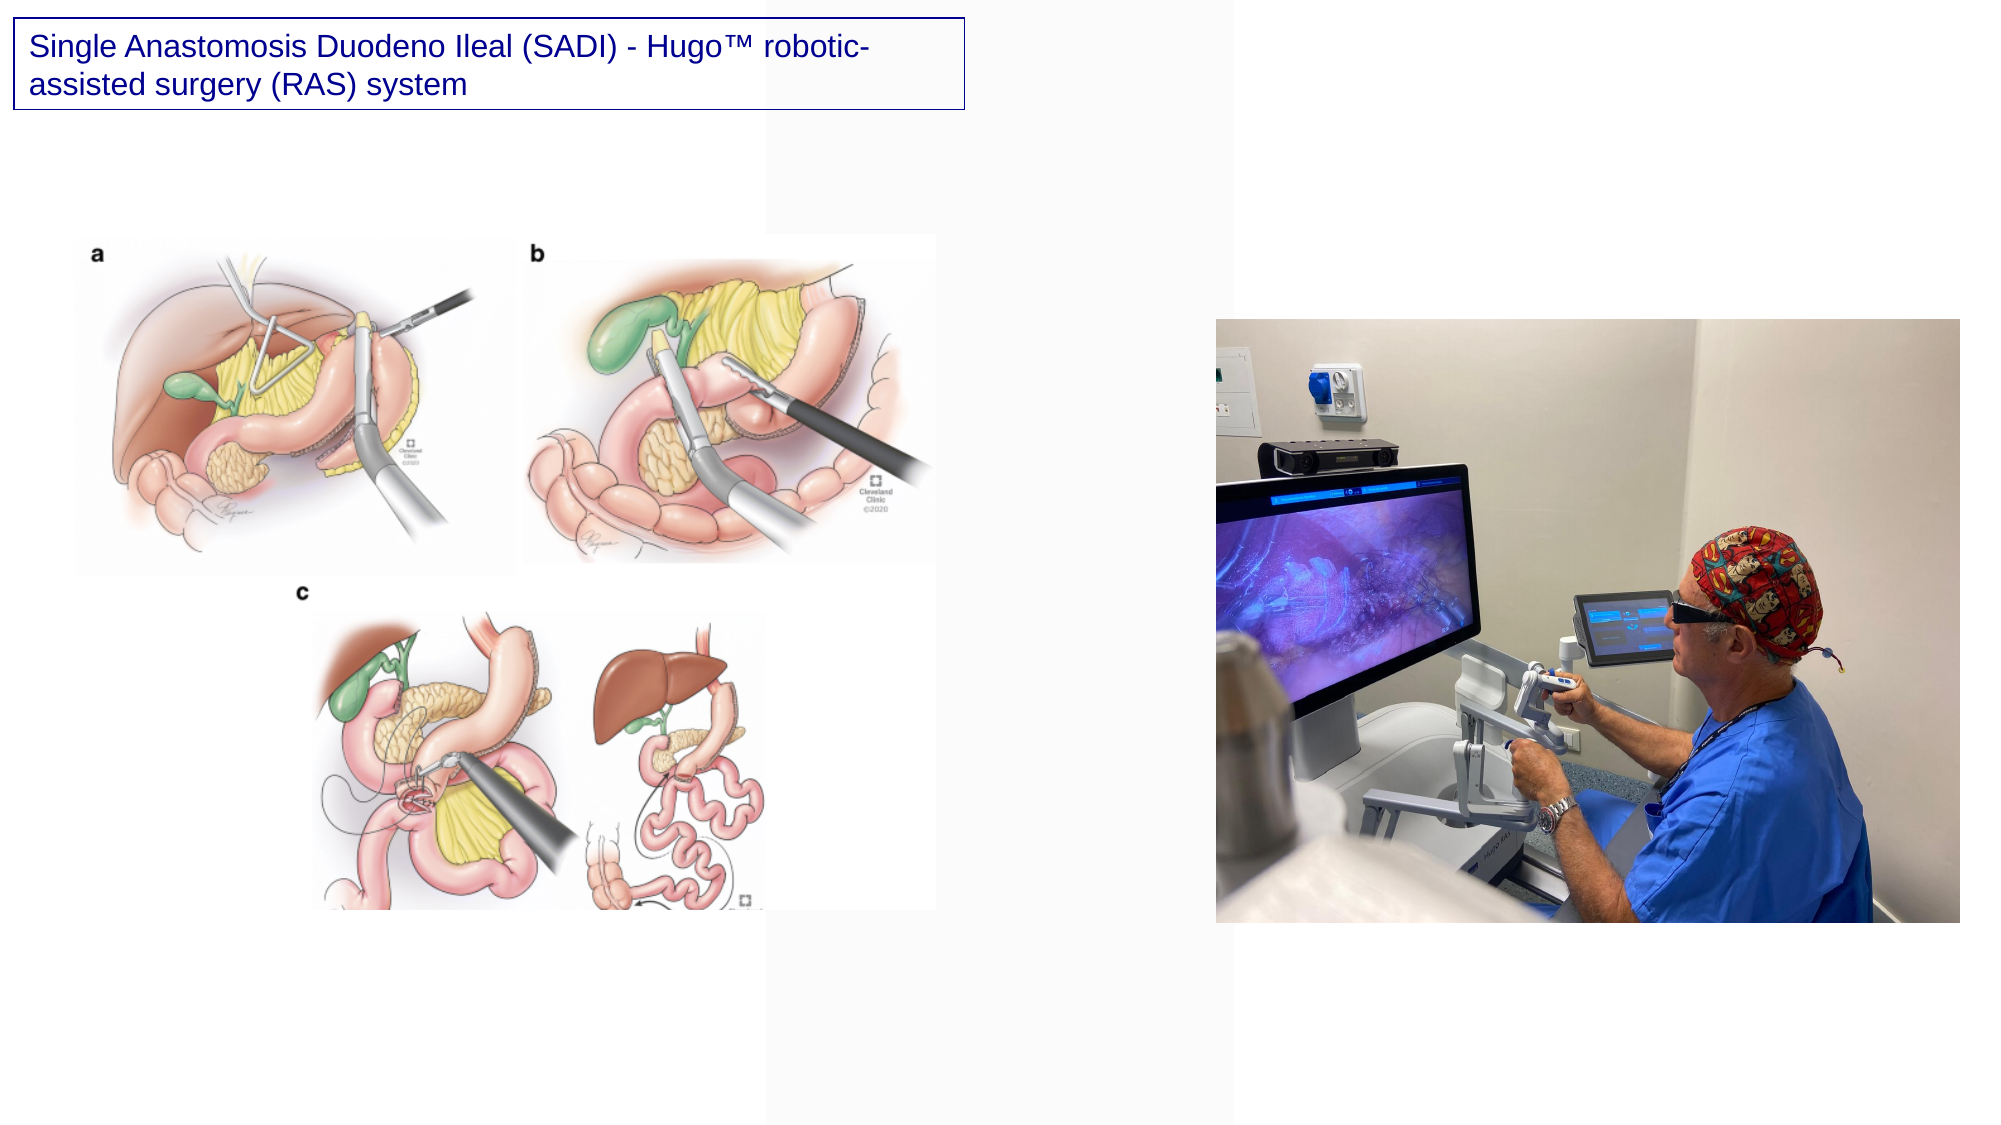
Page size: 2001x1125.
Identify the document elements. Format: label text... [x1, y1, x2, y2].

text_box Single Anastomosis Duodeno Ileal (SADI) - Hugo™ robotic-assisted surgery (RAS) system [13, 18, 965, 110]
picture [1215, 319, 1961, 924]
picture [72, 234, 937, 910]
